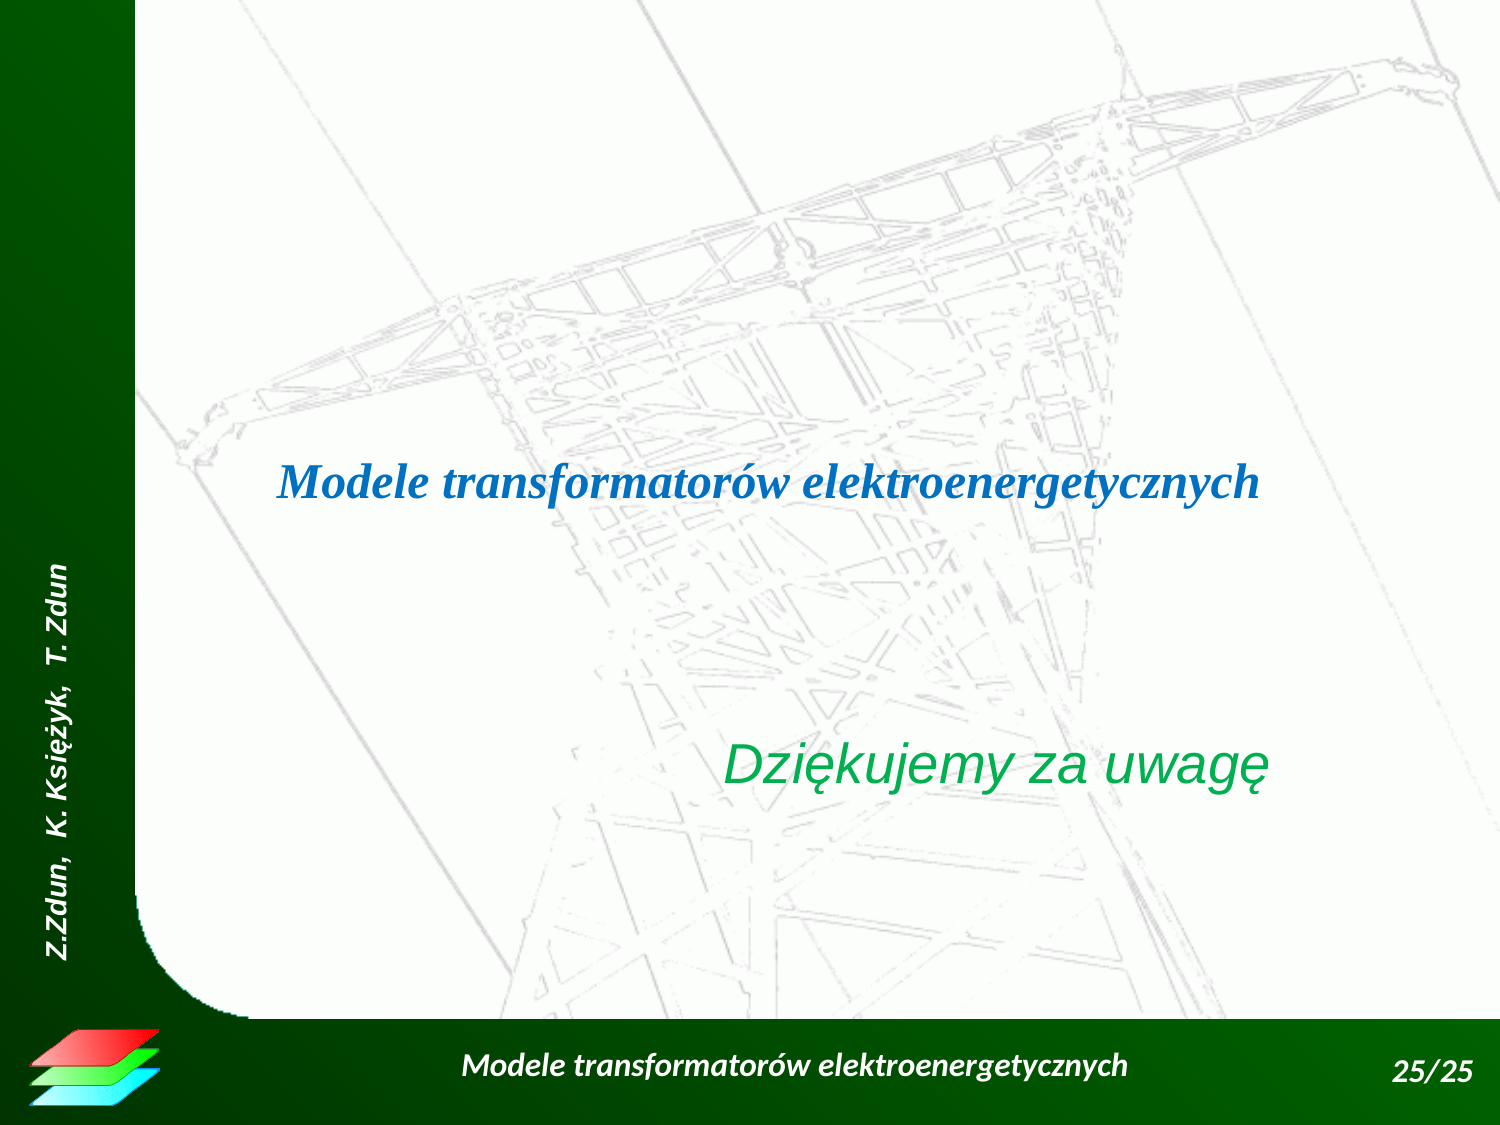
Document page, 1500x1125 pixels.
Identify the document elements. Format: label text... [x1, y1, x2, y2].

text_box Dziękujemy za uwagę [723, 727, 1384, 795]
picture [135, 0, 1500, 1019]
picture [29, 1029, 160, 1106]
text_box Modele transformatorów elektroenergetycznych [276, 448, 1262, 509]
